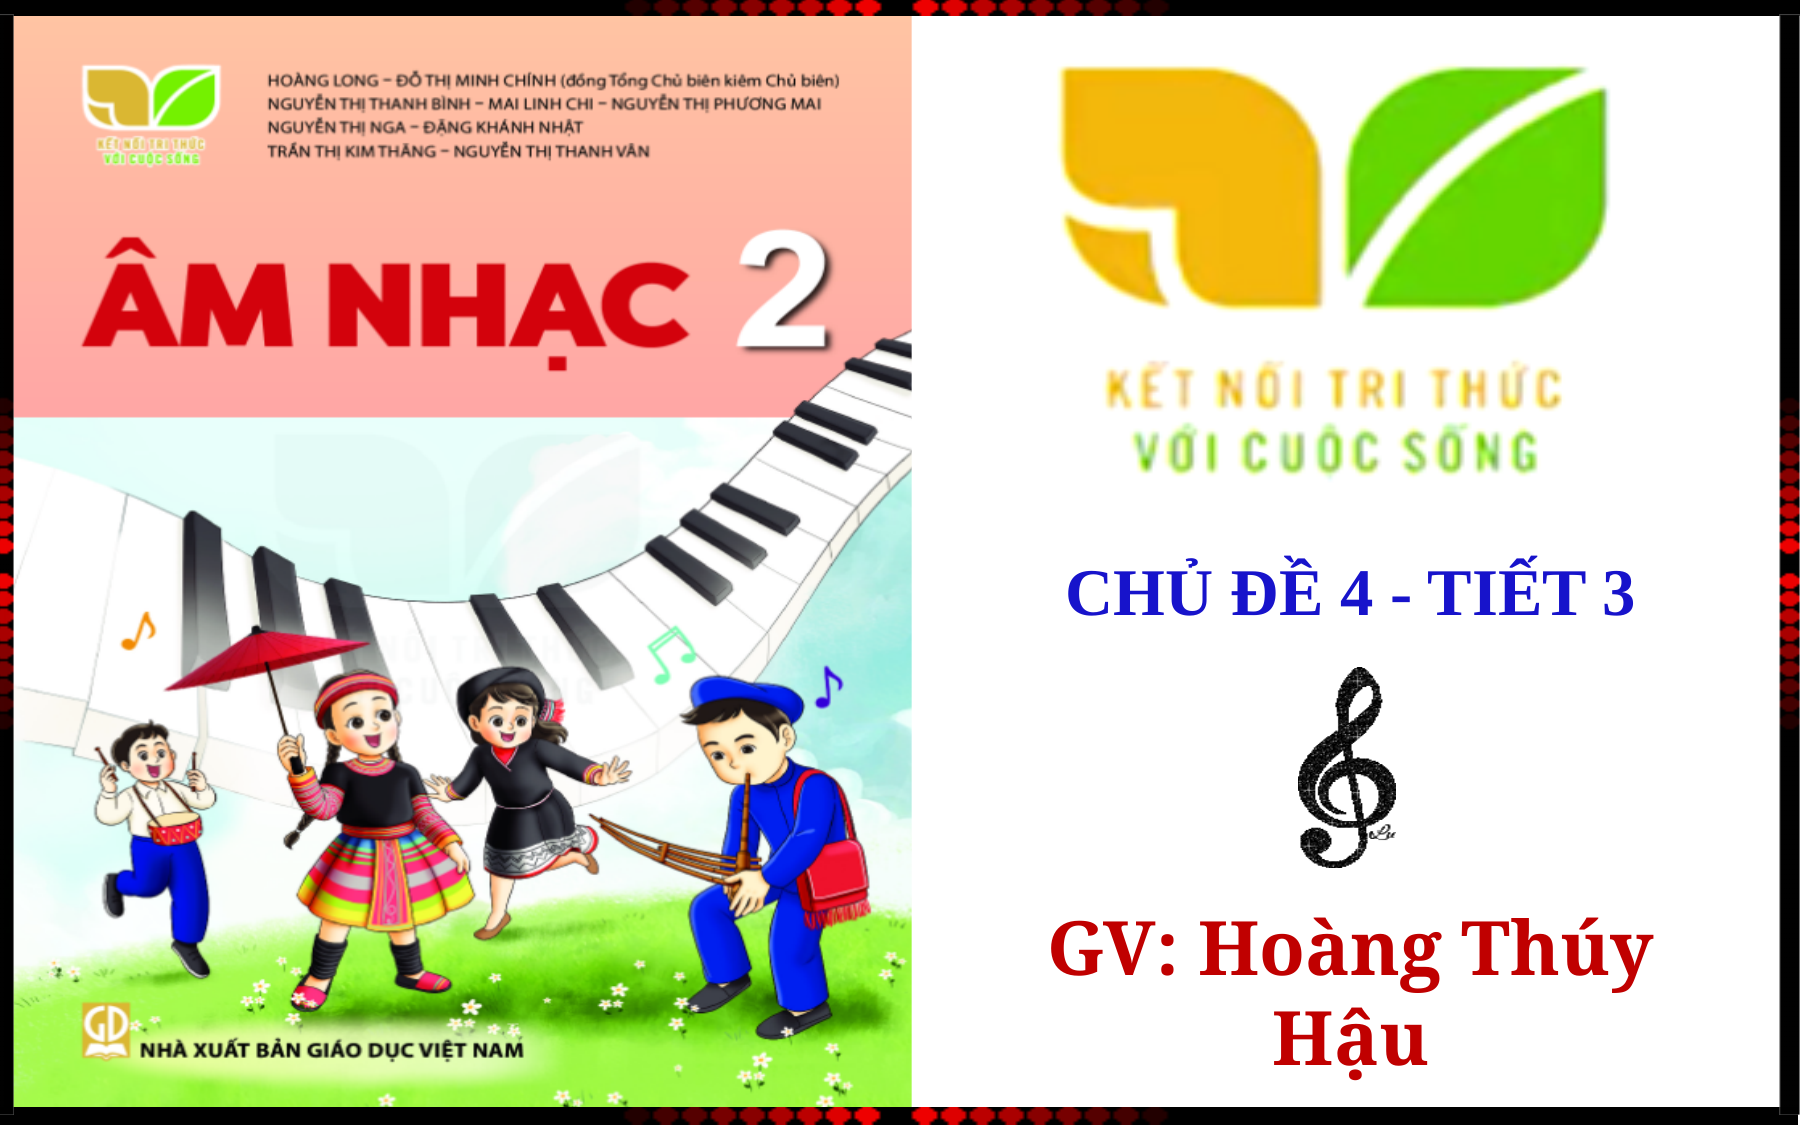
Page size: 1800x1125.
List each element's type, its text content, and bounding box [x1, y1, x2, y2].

text_box GV: Hoàng Thúy Hậu [958, 890, 1744, 1090]
text_box CHỦ ĐỀ 4 - TIẾT 3 [1028, 538, 1674, 638]
picture [0, 0, 1800, 1125]
